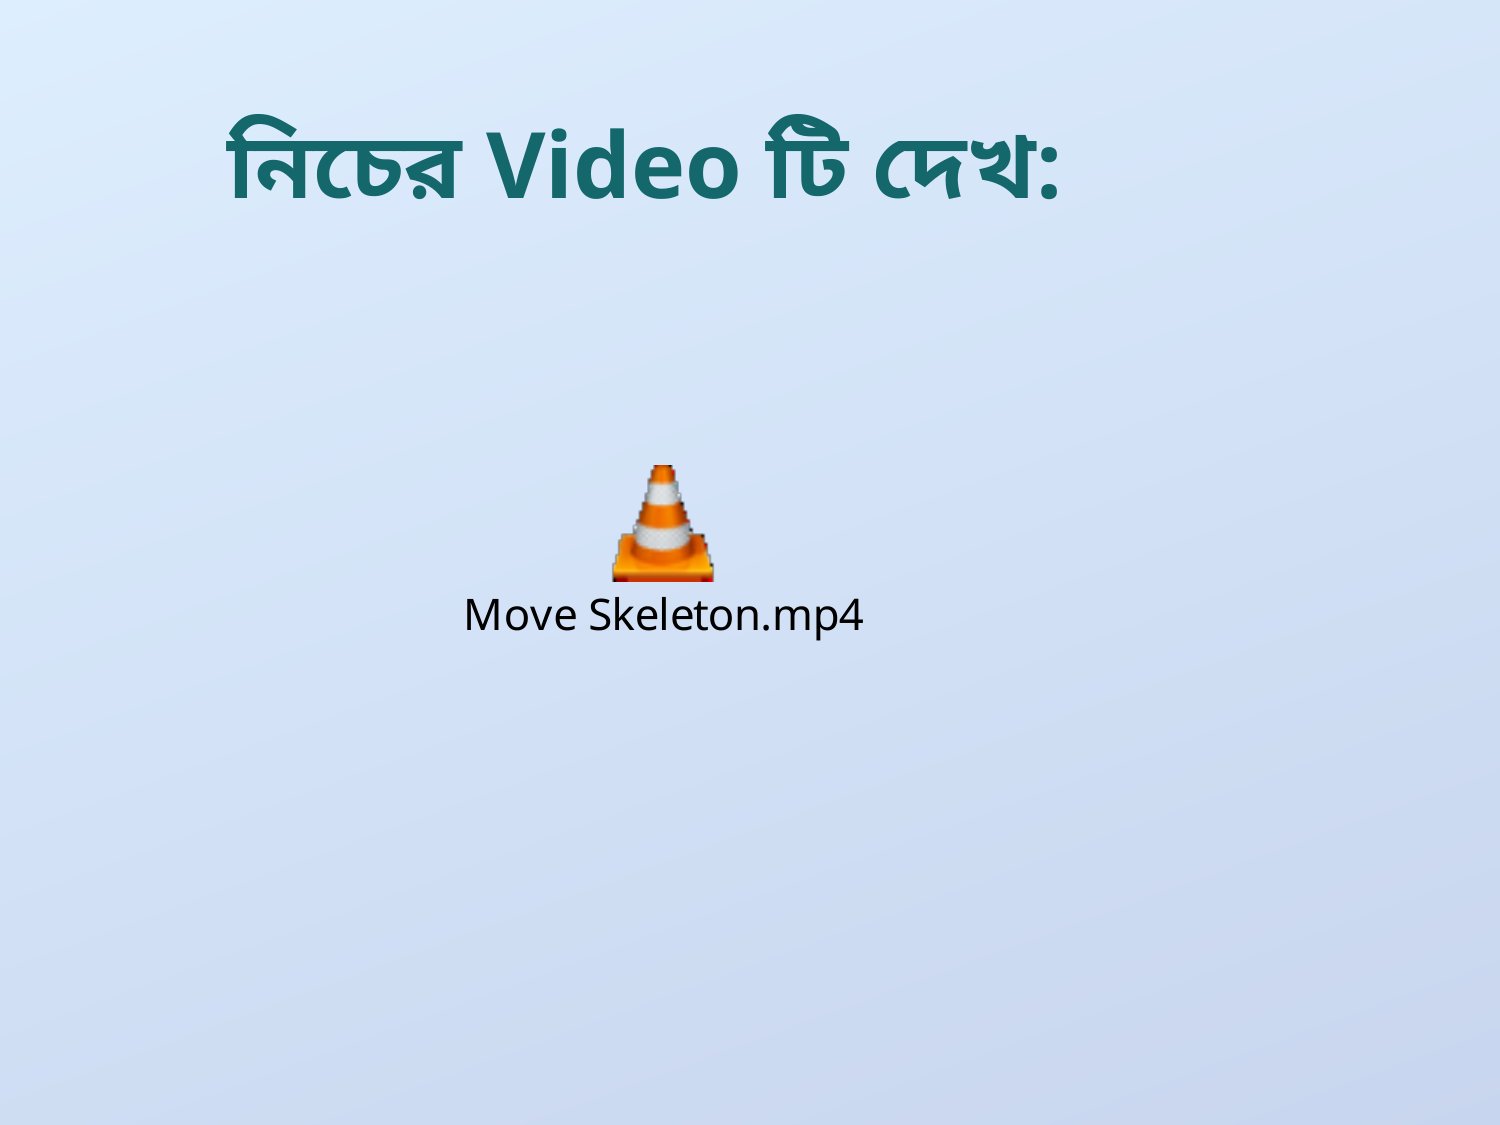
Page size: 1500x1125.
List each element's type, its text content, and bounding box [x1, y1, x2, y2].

text_box নিচের Video টি দেখ: [212, 99, 1218, 225]
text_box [424, 465, 904, 660]
